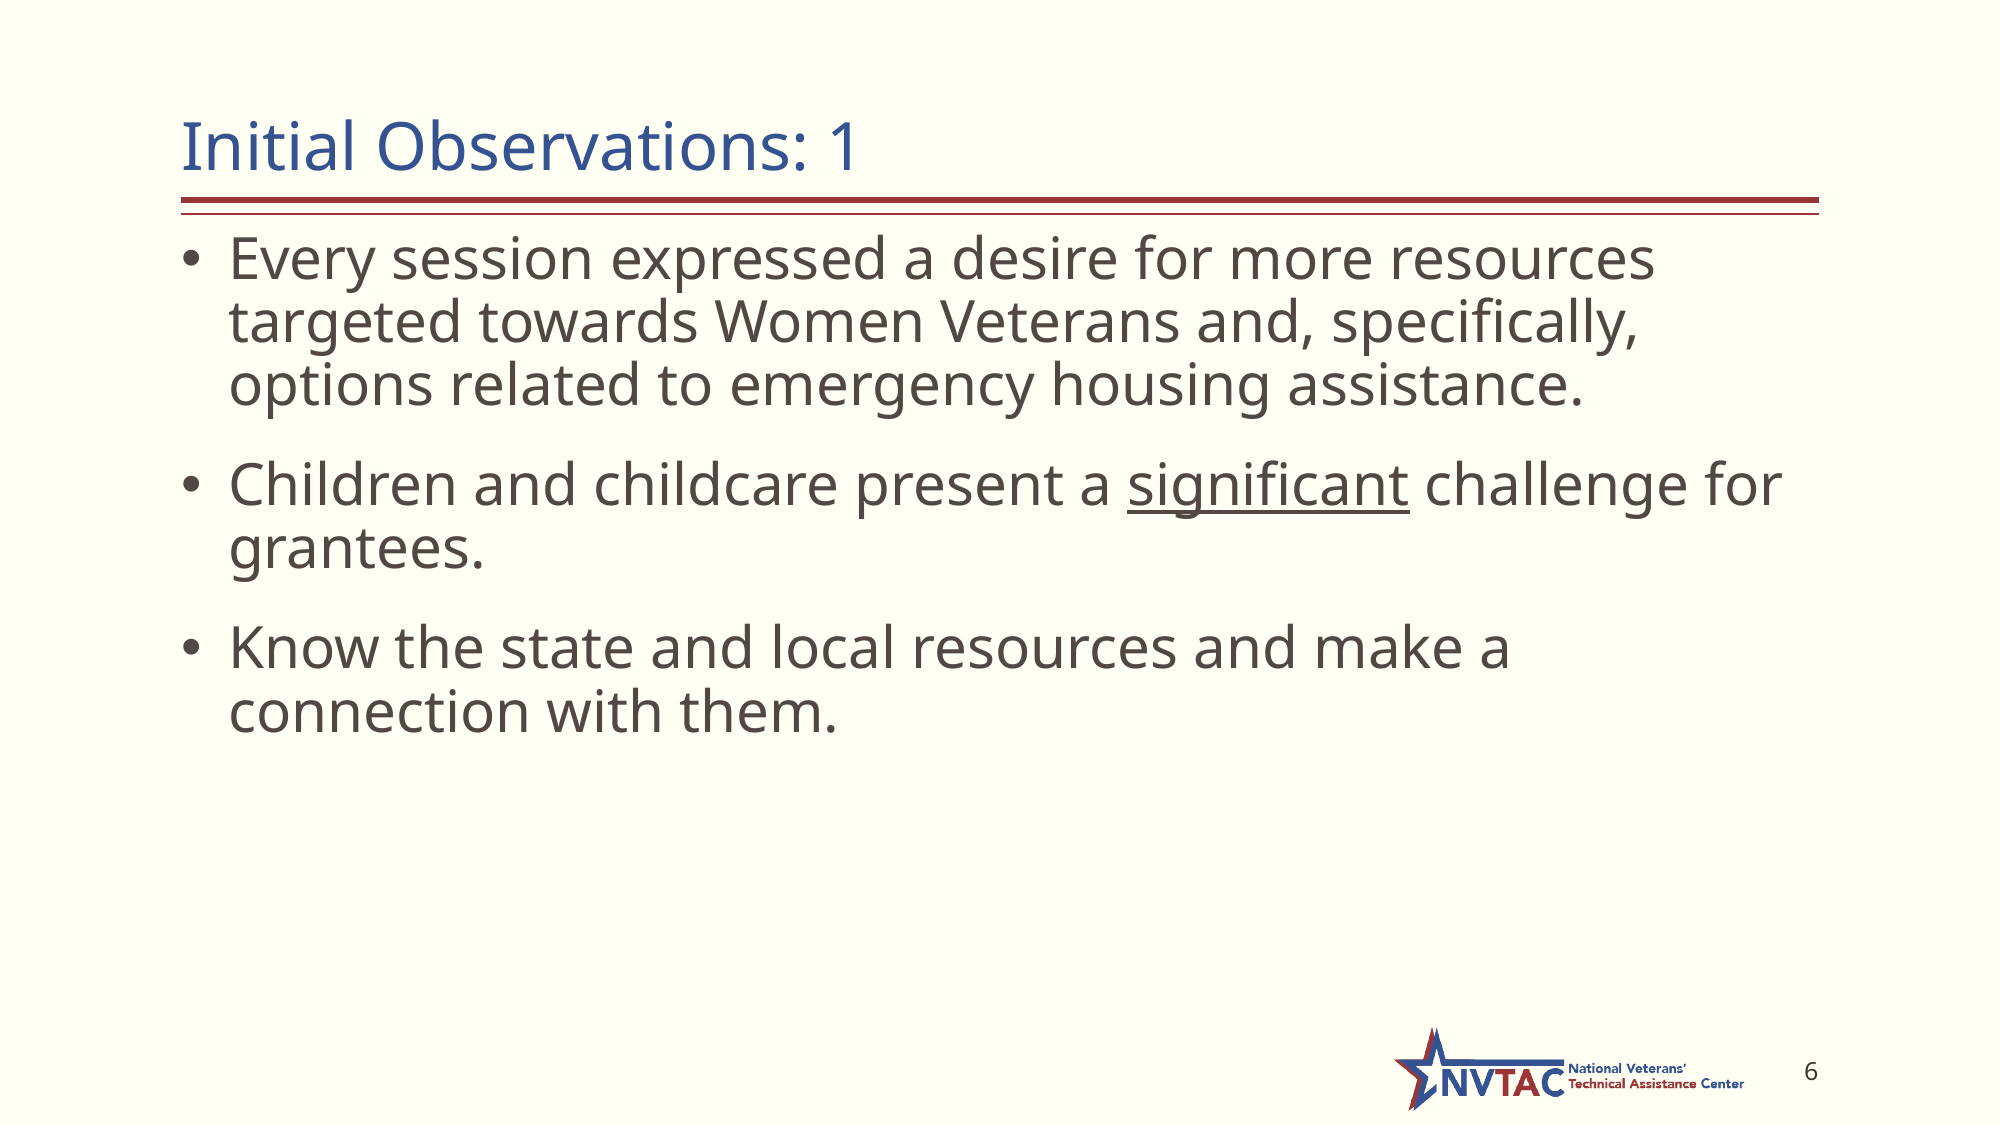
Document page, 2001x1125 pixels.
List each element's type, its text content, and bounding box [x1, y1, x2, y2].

list Every session expressed a desire for more resources targeted towards Women Veterans and, specifically, options related to emergency housing assistance. Children and childcare present a significant challenge for grantees. Know the state and local resources and make a connection with them. [181, 262, 1819, 1013]
slide_number 6 [1518, 1042, 1819, 1103]
picture [1393, 1027, 1748, 1113]
title Initial Observations: 1 [181, 12, 1819, 193]
